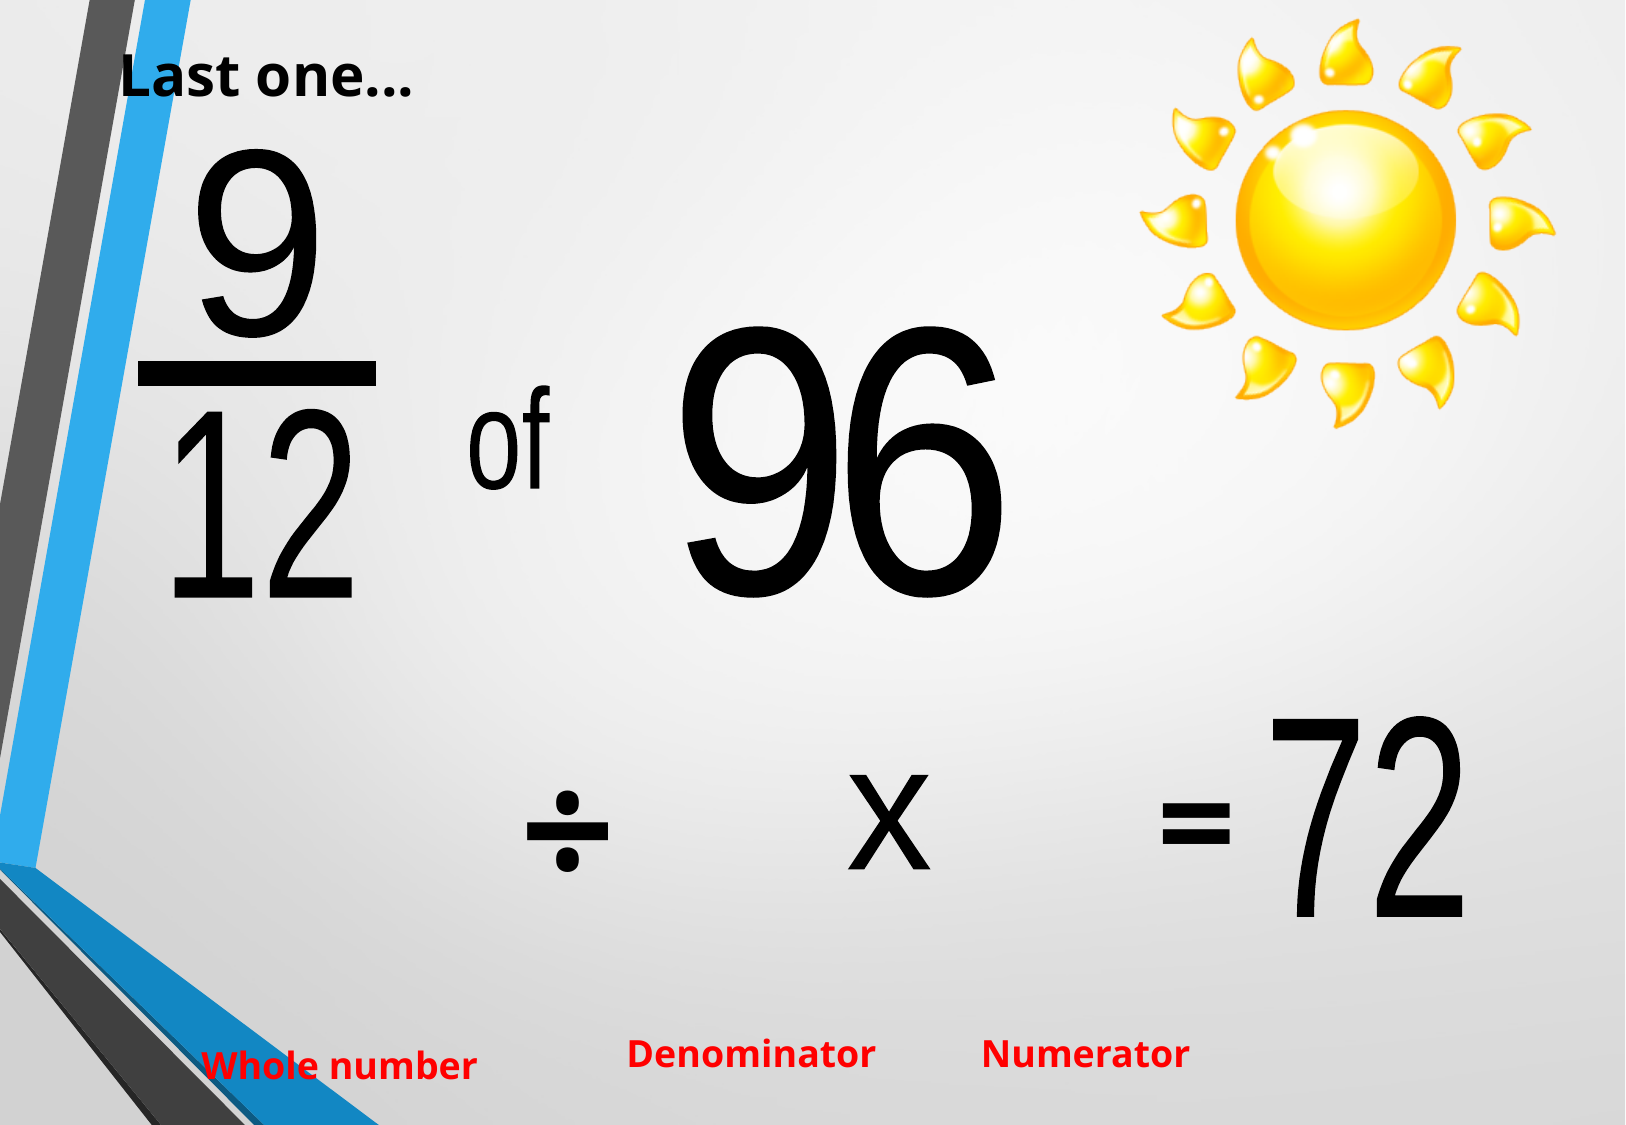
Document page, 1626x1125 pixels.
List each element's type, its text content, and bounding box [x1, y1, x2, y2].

text_box Numerator [966, 1023, 1274, 1083]
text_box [682, 326, 1002, 599]
picture [1112, 0, 1563, 451]
text_box Denominator [611, 1023, 919, 1083]
text_box = [1143, 727, 1274, 908]
text_box [139, 361, 376, 386]
text_box Whole number [186, 1034, 494, 1095]
text_box ÷ [505, 716, 600, 931]
text_box Last one... [103, 31, 1097, 116]
